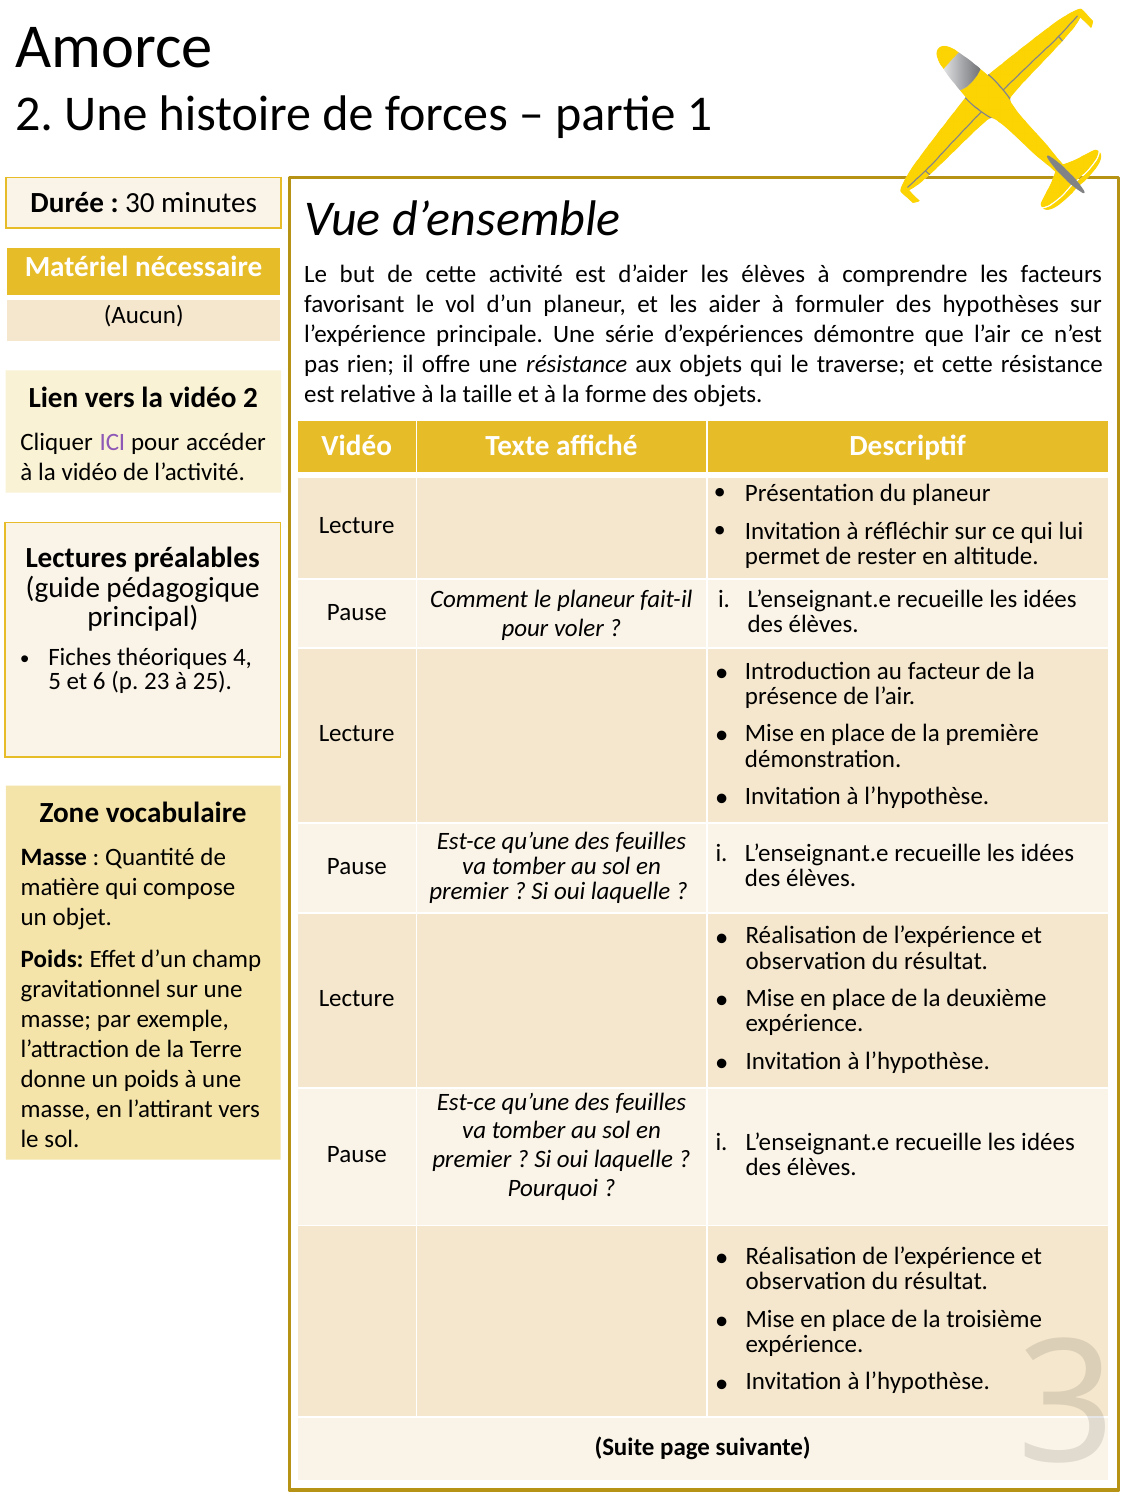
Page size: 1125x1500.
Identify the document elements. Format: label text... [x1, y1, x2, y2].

table_cell [417, 478, 706, 578]
table_cell Lecture [298, 478, 416, 578]
list Vue d’ensemble Le but de cette activité est d’aider les élèves à comprendre les facteurs favorisant le vol d’un planeur, et les aider à formuler des hypothèses sur l’expérience principale. Une série d’expériences démontre que l’air ce n’est pas rien; il offre une résistance aux objets qui le traverse; et cette résistance est relative à la taille et à la forme des objets. [288, 176, 1120, 1492]
table_cell [298, 1226, 416, 1416]
table_cell (Suite page suivante) [298, 1418, 1002, 1480]
slide_number 3 [1002, 1313, 1125, 1500]
text_box Amorce 2. Une histoire de forces – partie 1 [0, 1, 843, 145]
picture [894, 3, 1108, 217]
table_header Texte affiché [417, 421, 706, 472]
table_cell Lecture [298, 649, 416, 822]
table_cell [417, 1226, 706, 1416]
table_cell Introduction au facteur de la présence de l’air. Mise en place de la première démonstration. Invitation à l’hypothèse. [708, 649, 1108, 822]
table_cell [417, 914, 706, 1087]
table_cell (Aucun) [7, 300, 280, 341]
text_box Zone vocabulaire Masse : Quantité de matière qui compose un objet. Poids: Effet d’un champ gravitationnel sur une masse; par exemple, l’attraction de la Terre donne un poids à une masse, en l’attirant vers le sol. [5, 785, 281, 1160]
table_cell Réalisation de l’expérience et observation du résultat. Mise en place de la deuxième expérience. Invitation à l’hypothèse. [708, 914, 1108, 1087]
table_cell Pause [298, 580, 416, 647]
table_header Matériel nécessaire [7, 248, 280, 295]
table_cell L’enseignant.e recueille les idées des élèves. [708, 824, 1108, 912]
table_header Lectures préalables (guide pédagogique principal) Fiches théoriques 4, 5 et 6 (p. 23 à 25). [6, 523, 280, 756]
table_cell Pause [298, 1089, 416, 1225]
text_box Lien vers la vidéo 2 Cliquer ICI pour accéder à la vidéo de l’activité. [5, 370, 282, 493]
table_cell [417, 649, 706, 822]
table_cell Comment le planeur fait-il pour voler ? [417, 580, 706, 647]
table_cell Lecture [298, 914, 416, 1087]
table_header Descriptif [708, 421, 1108, 472]
table_cell Est-ce qu’une des feuilles va tomber au sol en premier ? Si oui laquelle ? [417, 824, 706, 912]
table_cell Présentation du planeur Invitation à réfléchir sur ce qui lui permet de rester en altitude. [708, 478, 1108, 578]
table_cell Pause [298, 824, 416, 912]
table_cell Réalisation de l’expérience et observation du résultat. Mise en place de la troisième expérience. Invitation à l’hypothèse. [708, 1226, 1108, 1416]
table_cell L’enseignant.e recueille les idées des élèves. [708, 580, 1108, 647]
table_header Vidéo [298, 421, 416, 472]
table_header Durée : 30 minutes [7, 178, 280, 227]
table_cell L’enseignant.e recueille les idées des élèves. [708, 1089, 1108, 1225]
table_cell Est-ce qu’une des feuilles va tomber au sol en premier ? Si oui laquelle ? Pourquoi ? [417, 1089, 706, 1225]
